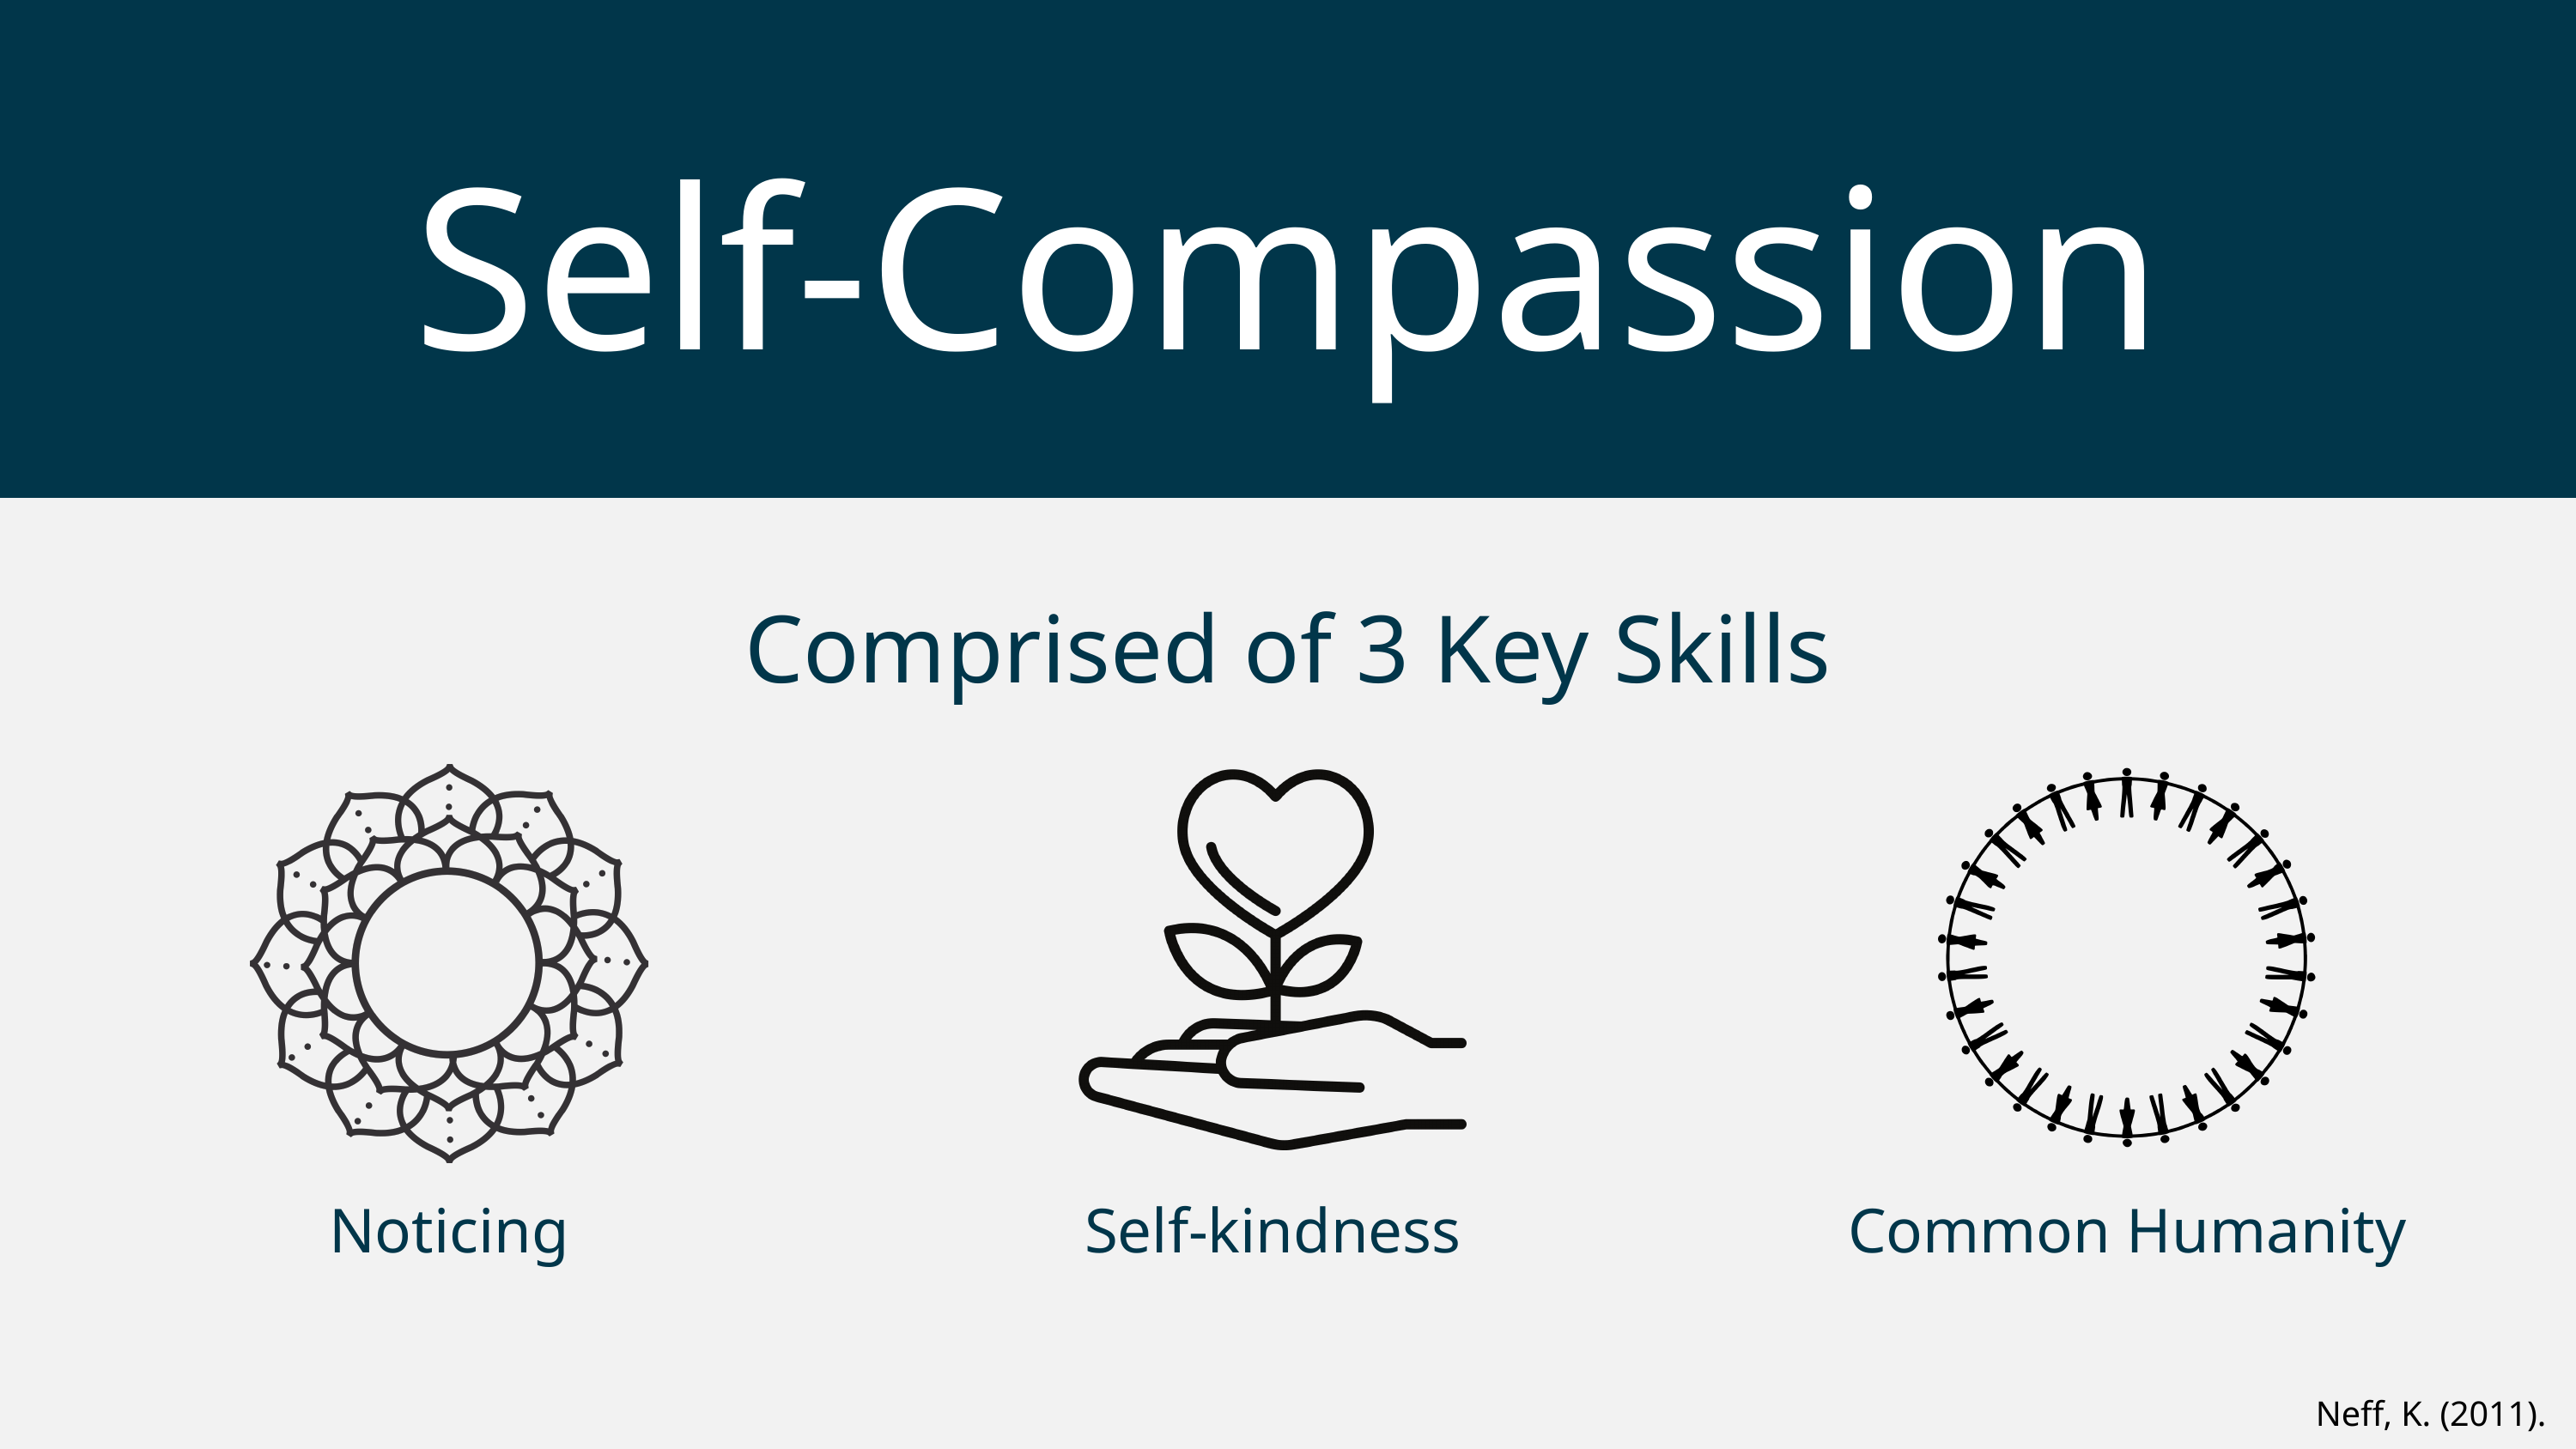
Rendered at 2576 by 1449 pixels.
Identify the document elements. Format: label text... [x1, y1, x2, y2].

text_box [249, 764, 649, 1163]
text_box Comprised of 3 Key Skills [708, 571, 1868, 702]
text_box Neff, K. (2011). [2312, 1337, 2550, 1434]
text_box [0, 0, 2576, 498]
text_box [1071, 764, 2432, 1344]
text_box Noticing [282, 1179, 617, 1265]
